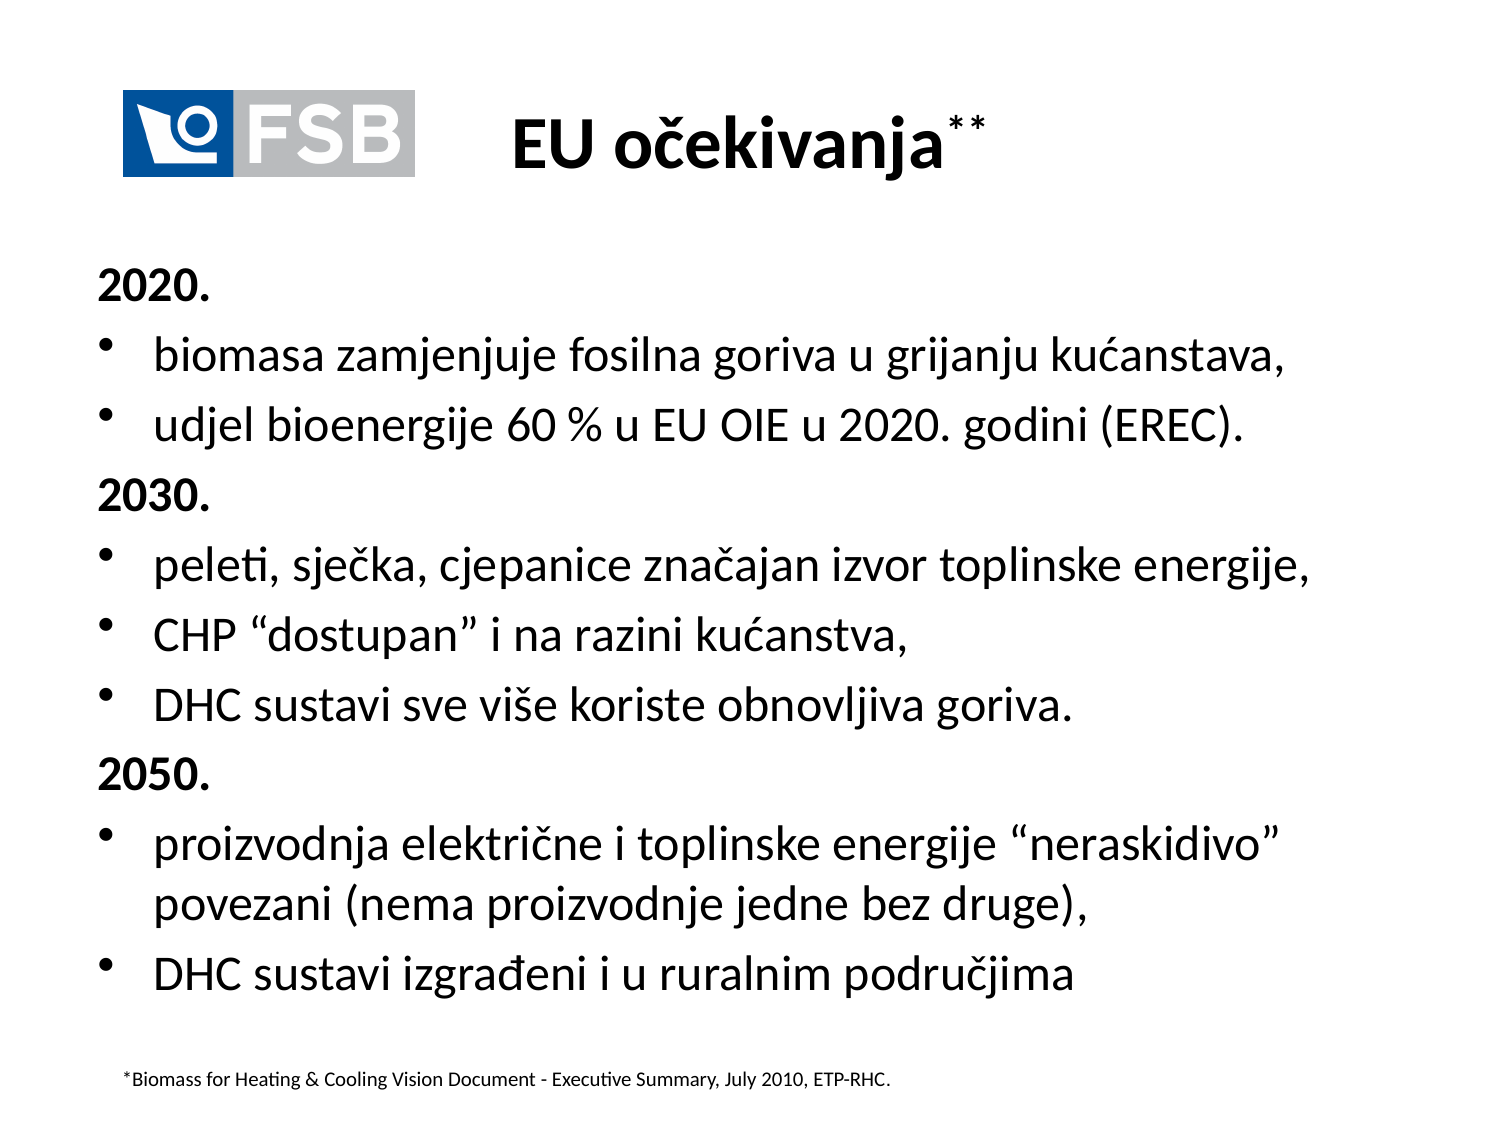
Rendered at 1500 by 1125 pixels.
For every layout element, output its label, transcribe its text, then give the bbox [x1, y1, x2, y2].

title EU očekivanja** [74, 44, 1426, 233]
list 2020. biomasa zamjenjuje fosilna goriva u grijanju kućanstava, udjel bioenergije 60 % u EU OIE u 2020. godini (EREC). 2030. peleti, sječka, cjepanice značajan izvor toplinske energije, CHP “dostupan” i na razini kućanstva, DHC sustavi sve više koriste obnovljiva goriva. 2050. proizvodnja električne i toplinske energije “neraskidivo” povezani (nema proizvodnje jedne bez druge), DHC sustavi izgrađeni i u ruralnim područjima [82, 243, 1448, 1012]
text_box *Biomass for Heating & Cooling Vision Document - Executive Summary, July 2010, ETP-RHC. [107, 1058, 907, 1099]
